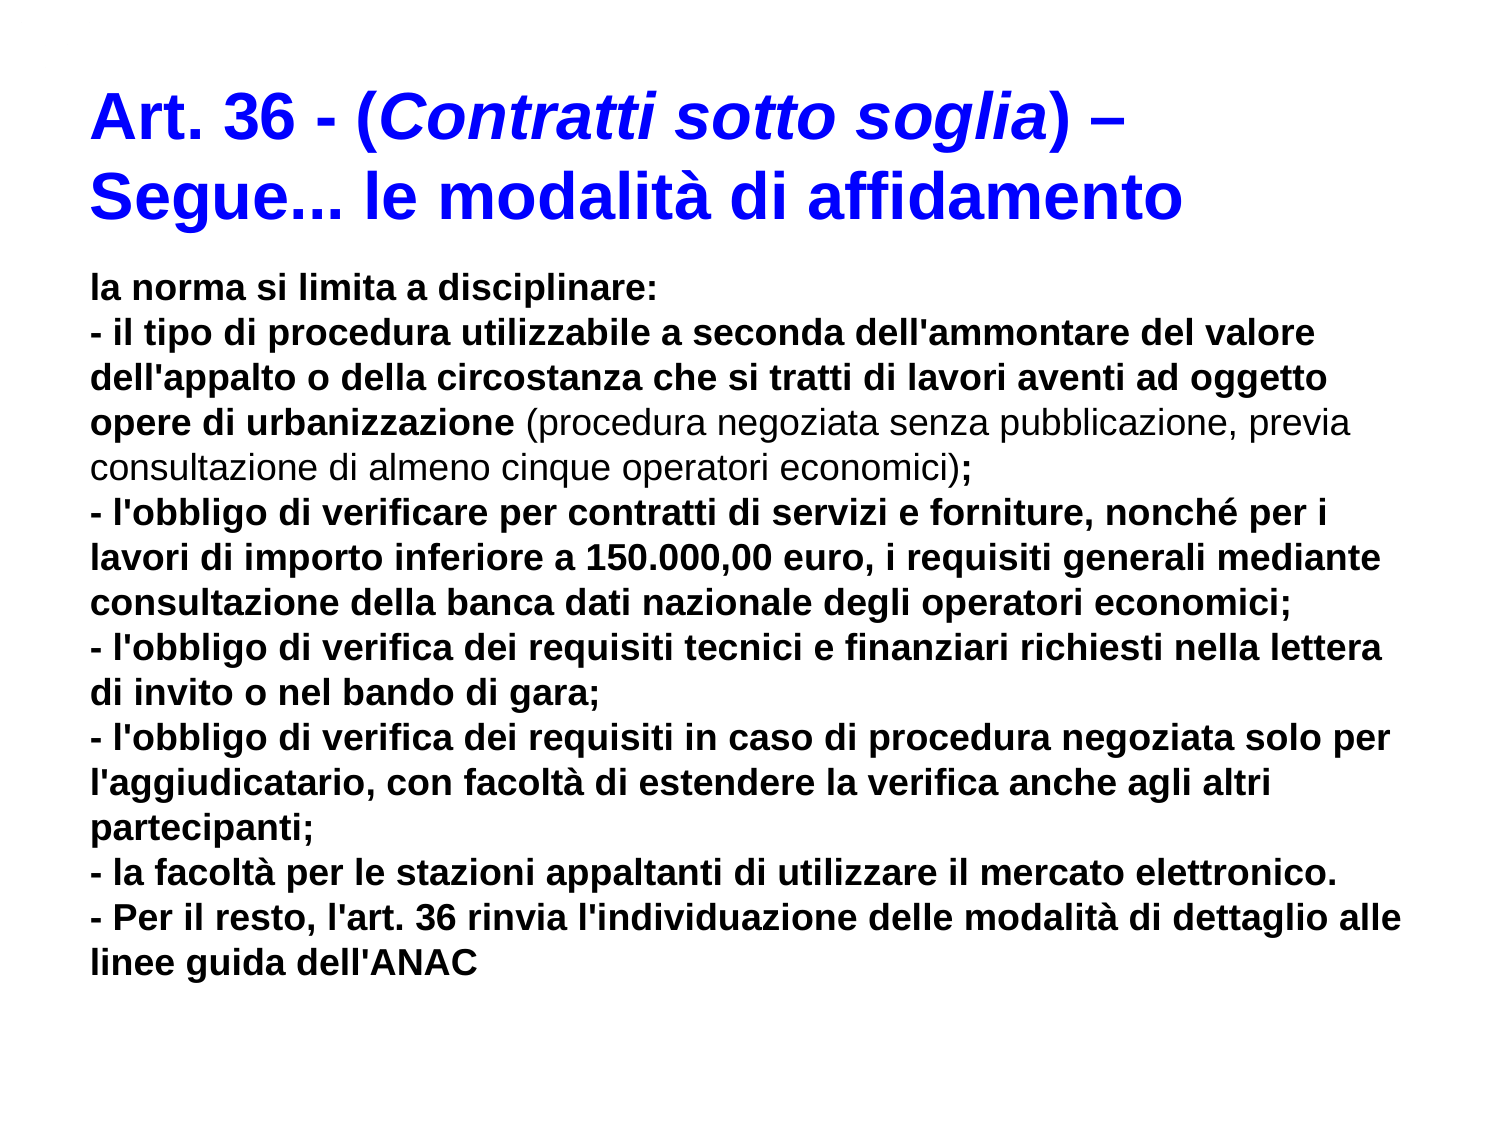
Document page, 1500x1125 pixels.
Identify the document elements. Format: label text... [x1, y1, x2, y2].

text_box Art. 36 - (Contratti sotto soglia) – Segue... le modalità di affidamento [74, 74, 1425, 232]
text_box la norma si limita a disciplinare: - il tipo di procedura utilizzabile a seconda dell'ammontare del valore dell'appalto o della circostanza che si tratti di lavori aventi ad oggetto opere di urbanizzazione (procedura negoziata senza pubblicazione, previa consultazione di almeno cinque operatori economici); - l'obbligo di verificare per contratti di servizi e forniture, nonché per i lavori di importo inferiore a 150.000,00 euro, i requisiti generali mediante consultazione della banca dati nazionale degli operatori economici; - l'obbligo di verifica dei requisiti tecnici e finanziari richiesti nella lettera di invito o nel bando di gara; - l'obbligo di verifica dei requisiti in caso di procedura negoziata solo per l'aggiudicatario, con facoltà di estendere la verifica anche agli altri partecipanti; - la facoltà per le stazioni appaltanti di utilizzare il mercato elettronico. - Per il resto, l'art. 36 rinvia l'individuazione delle modalità di dettaglio alle linee guida dell'ANAC [74, 255, 1425, 962]
